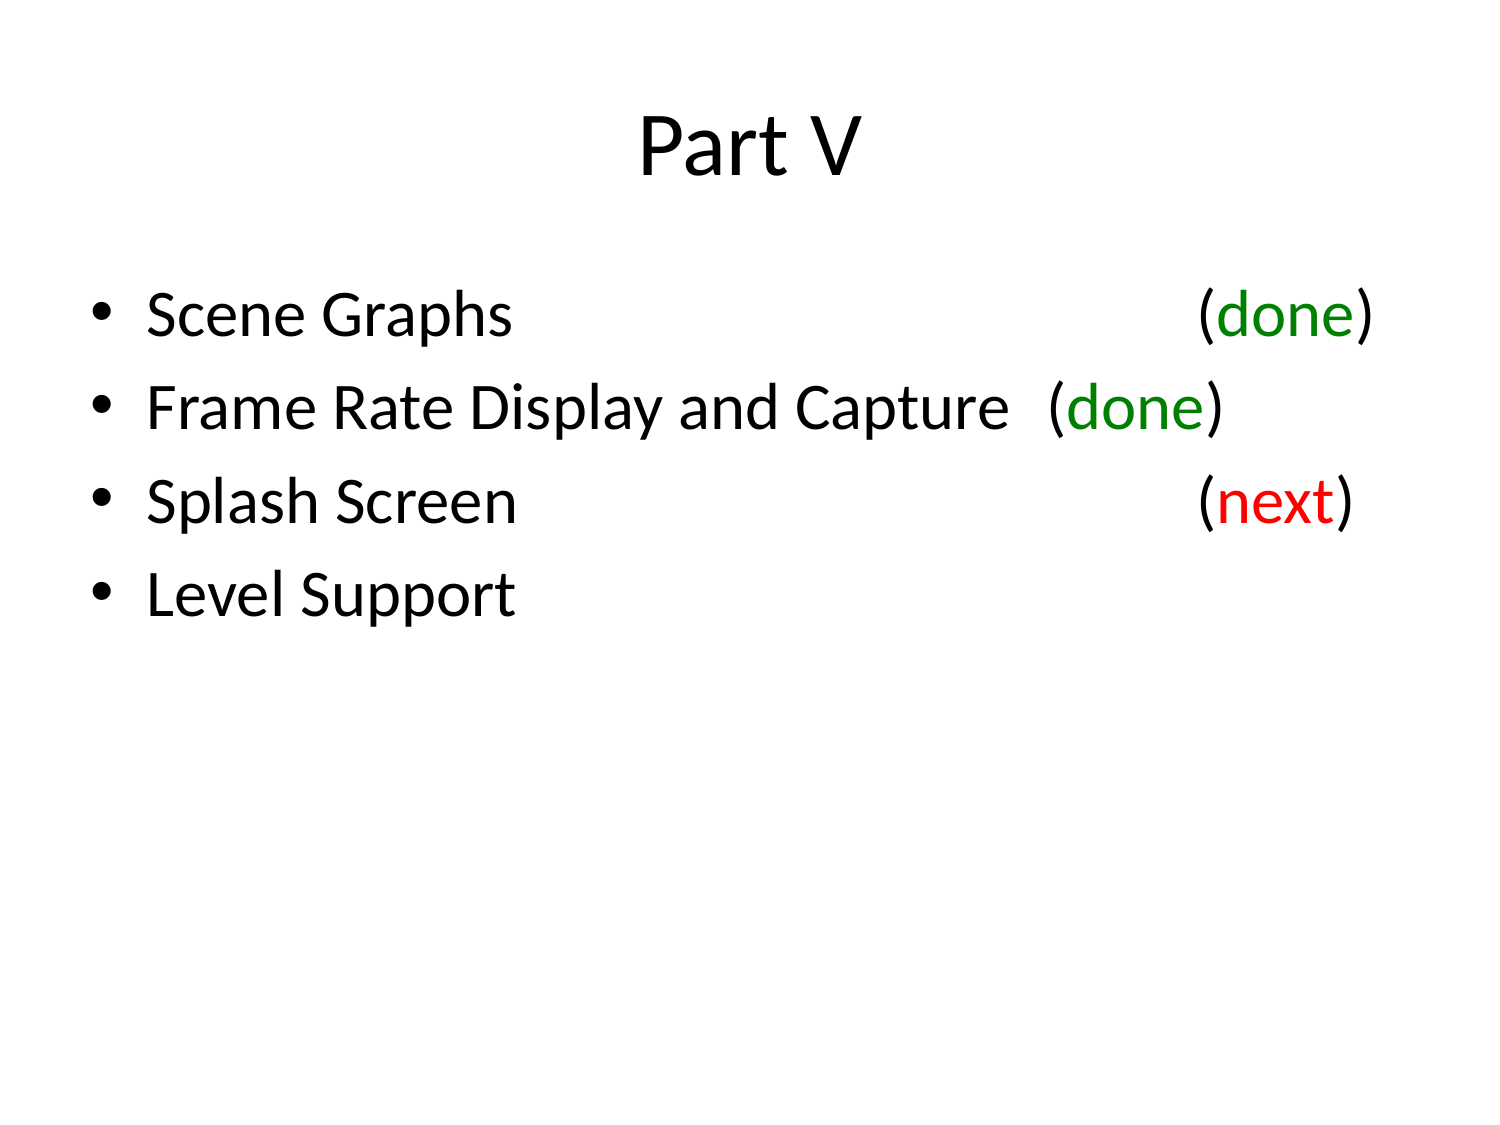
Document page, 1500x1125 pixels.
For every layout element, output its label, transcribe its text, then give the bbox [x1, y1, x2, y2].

list Scene Graphs (done) Frame Rate Display and Capture (done) Splash Screen (next) Level Support [75, 262, 1425, 1005]
title Part V [75, 45, 1425, 233]
